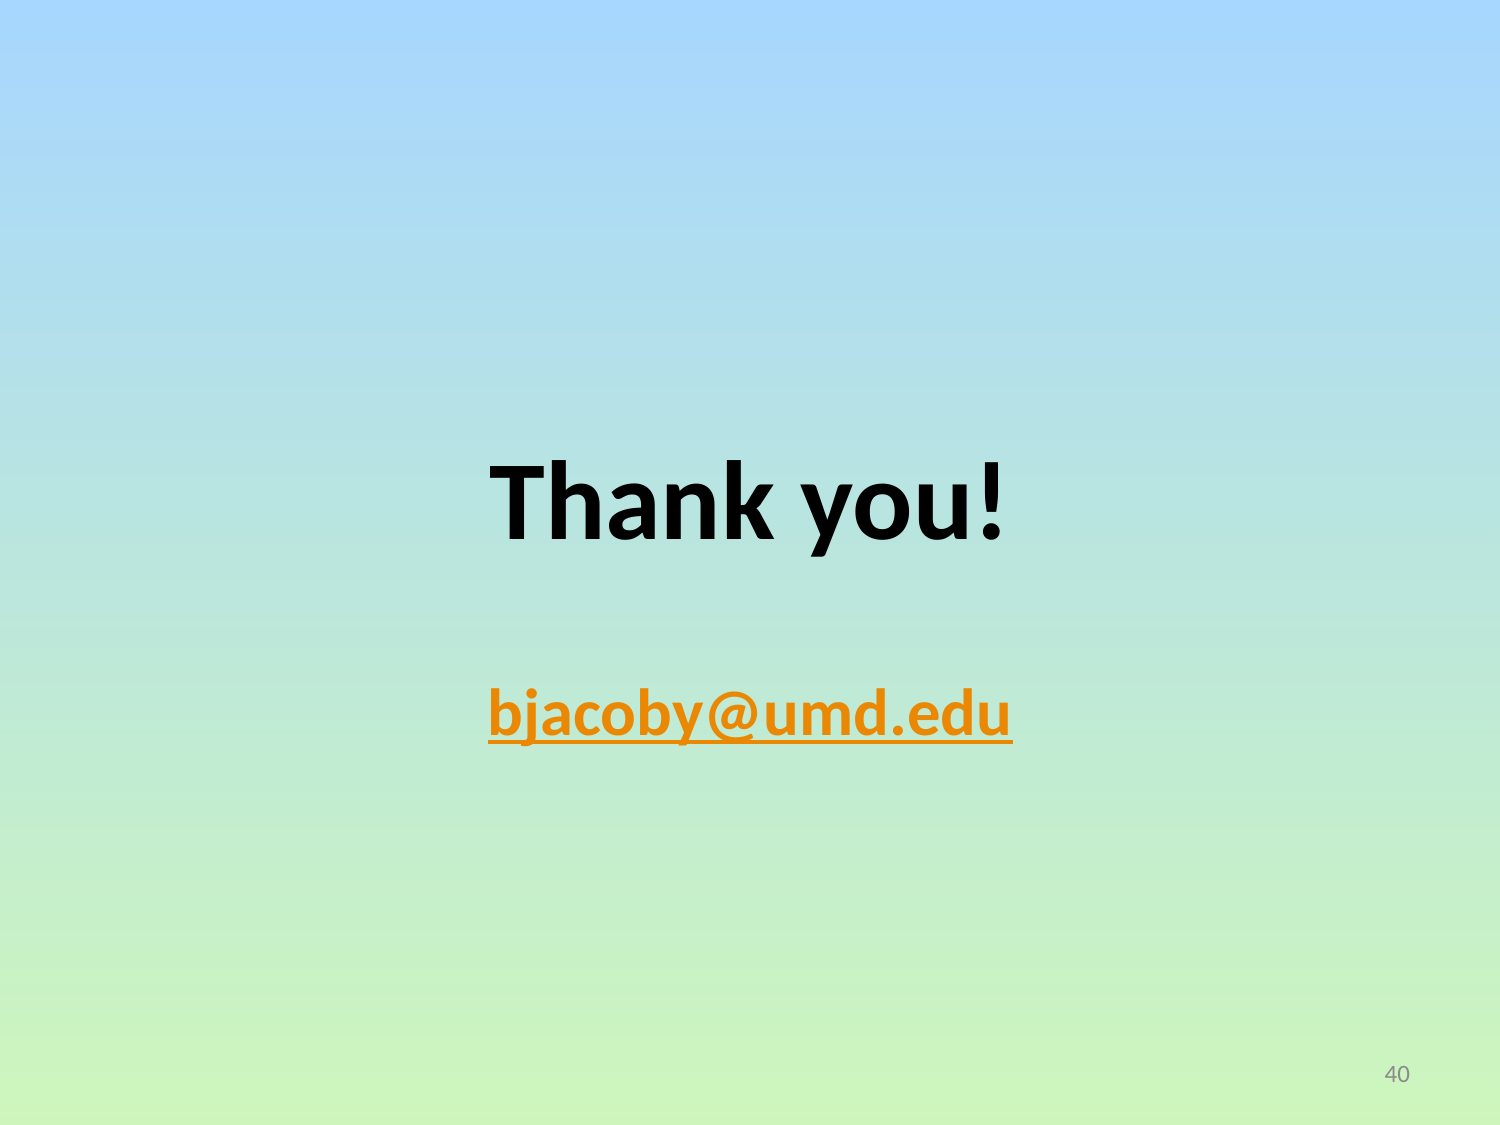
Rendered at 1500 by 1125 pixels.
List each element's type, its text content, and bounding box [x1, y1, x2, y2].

slide_number 40 [1074, 1042, 1425, 1103]
list Thank you! bjacoby@umd.edu [75, 262, 1425, 1005]
